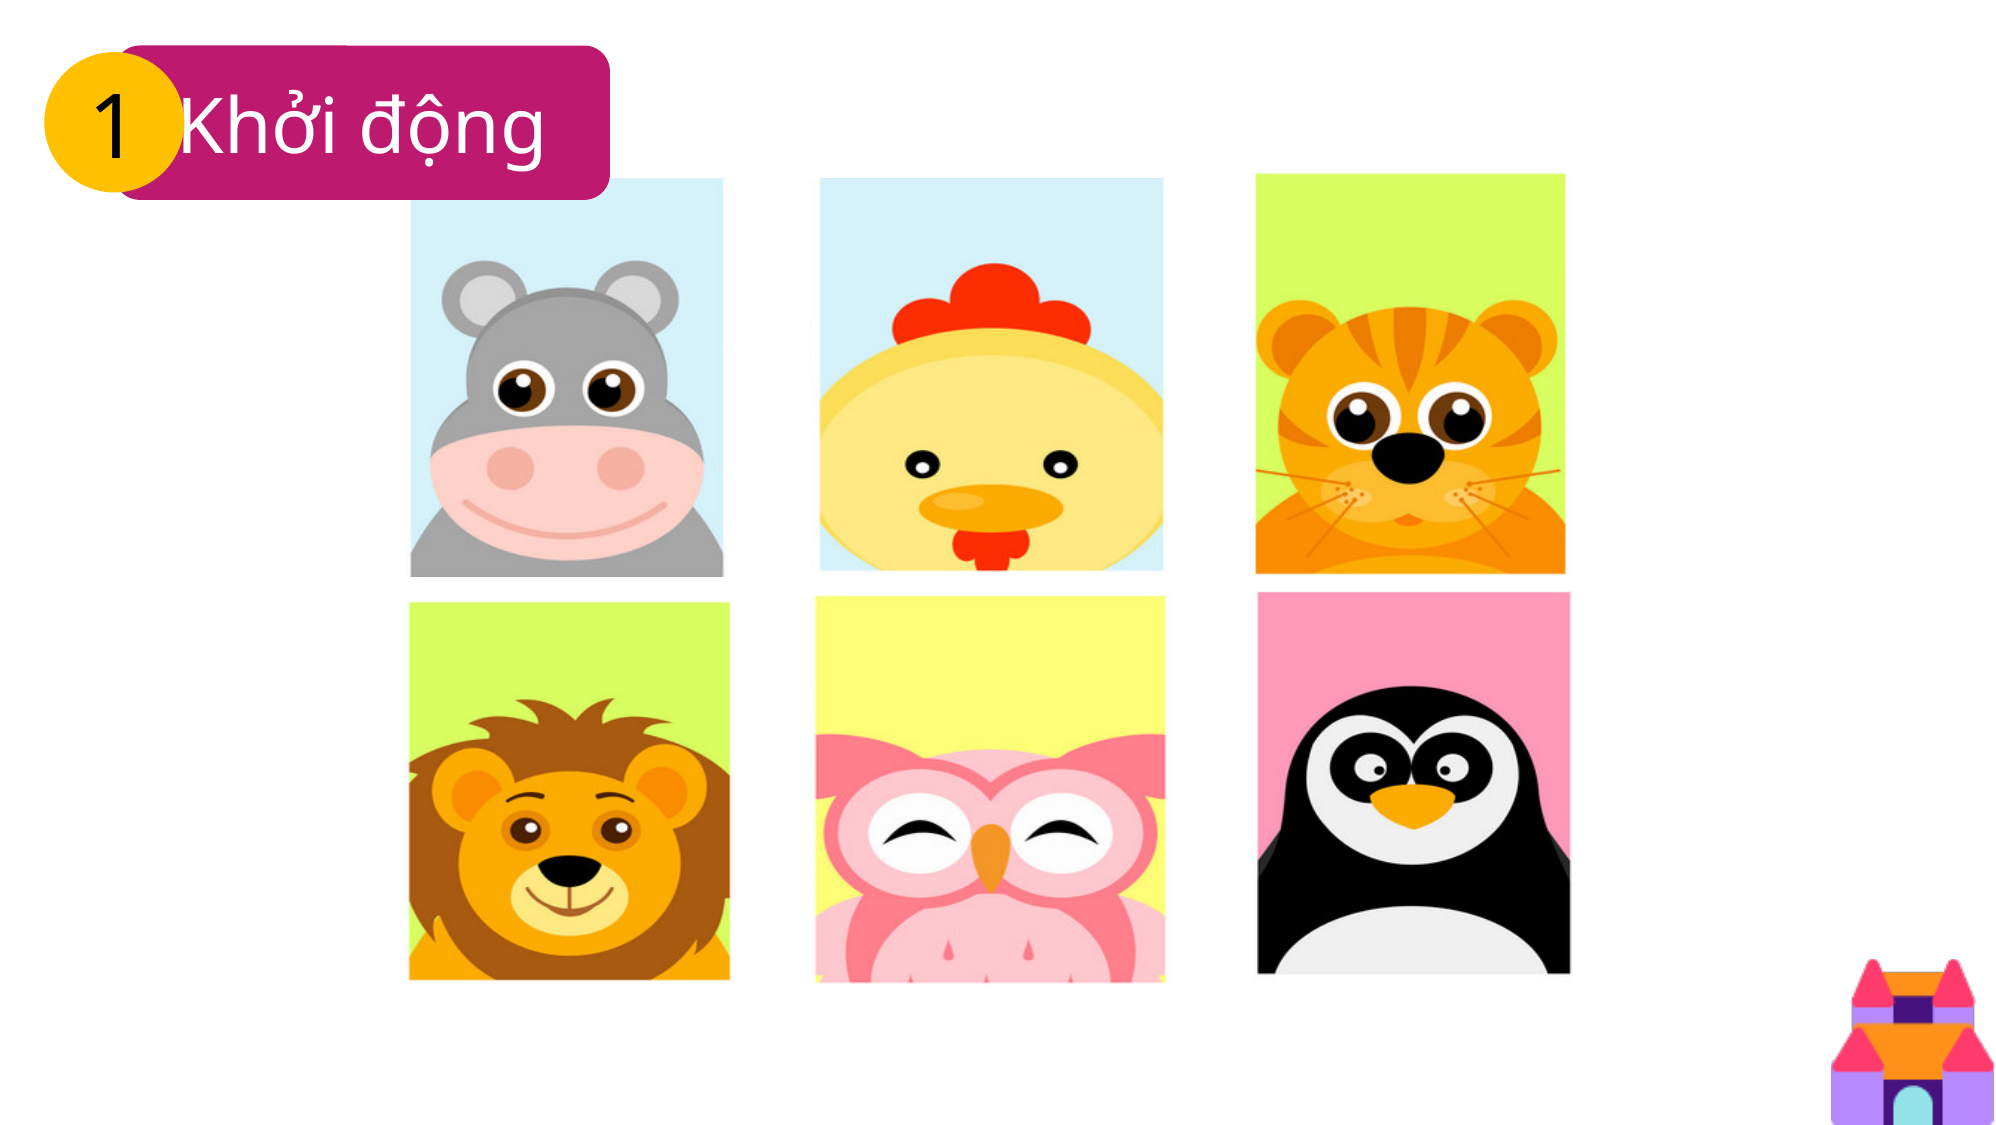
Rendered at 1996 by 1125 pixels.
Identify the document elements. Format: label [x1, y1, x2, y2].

picture [809, 591, 1173, 985]
picture [1249, 168, 1573, 577]
picture [1830, 958, 1996, 1125]
picture [402, 597, 736, 985]
text_box [43, 45, 611, 201]
picture [1249, 591, 1573, 985]
picture [402, 178, 729, 577]
picture [809, 178, 1173, 577]
